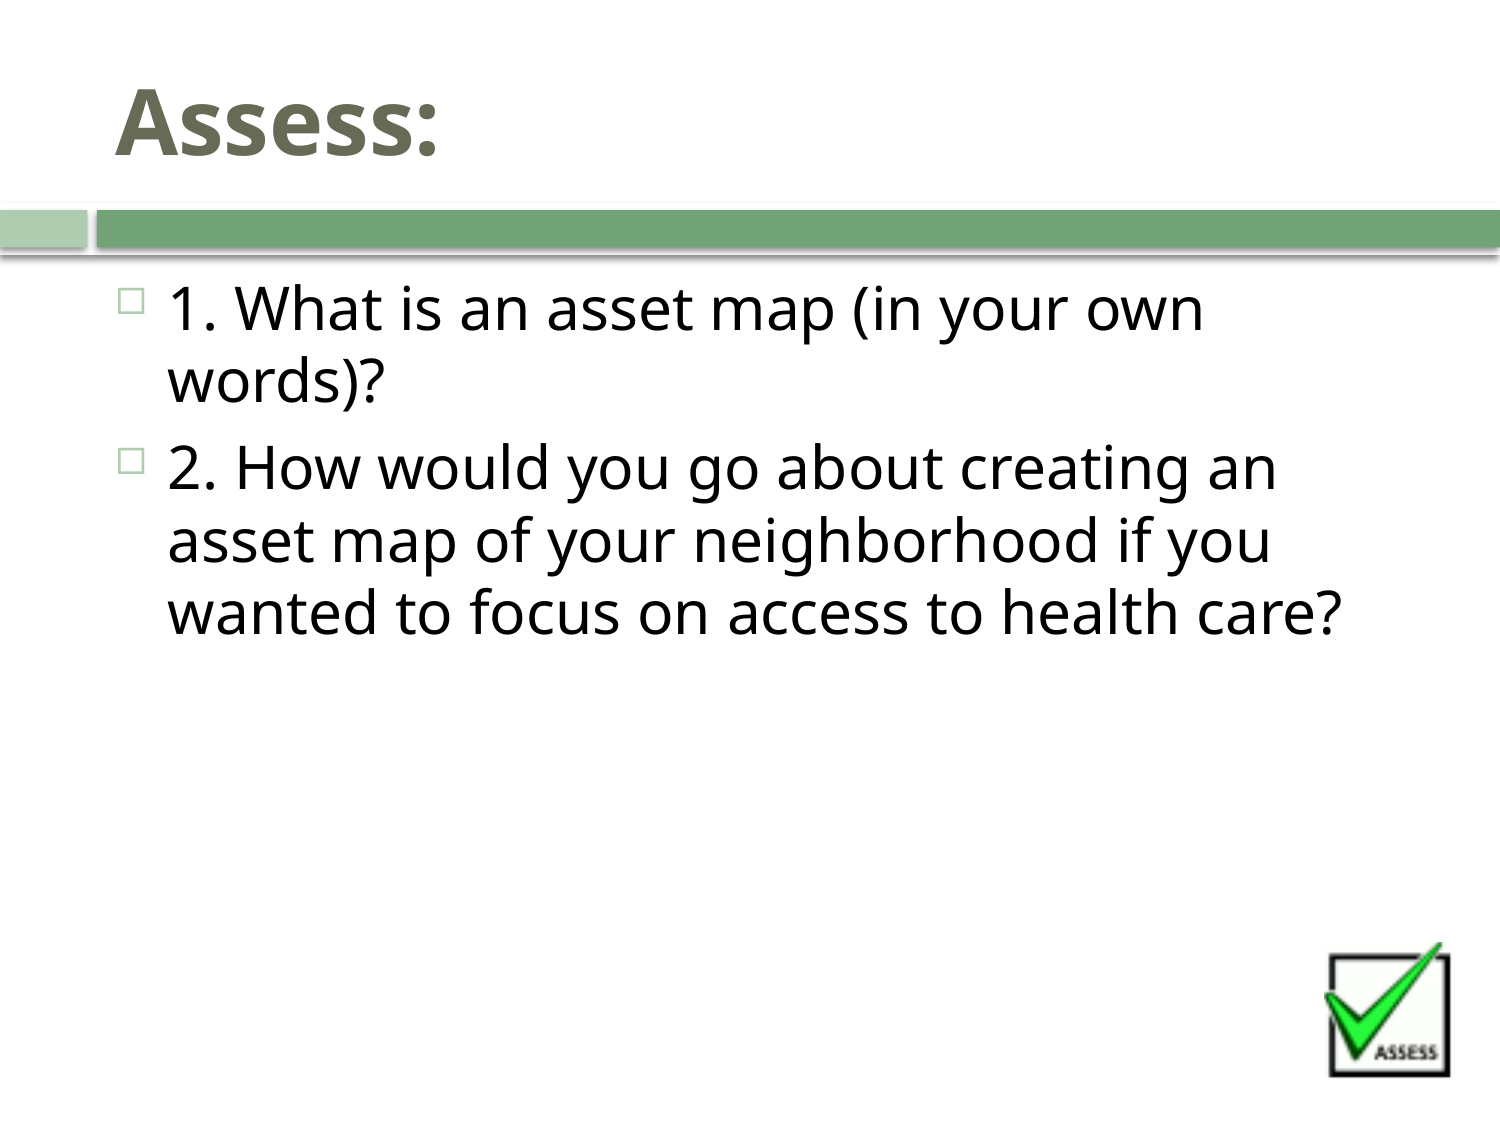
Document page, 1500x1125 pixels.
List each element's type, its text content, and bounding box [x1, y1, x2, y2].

title Assess: [100, 37, 1438, 200]
list 1. What is an asset map (in your own words)? 2. How would you go about creating an asset map of your neighborhood if you wanted to focus on access to health care? [100, 262, 1438, 1000]
picture [1324, 942, 1464, 1091]
